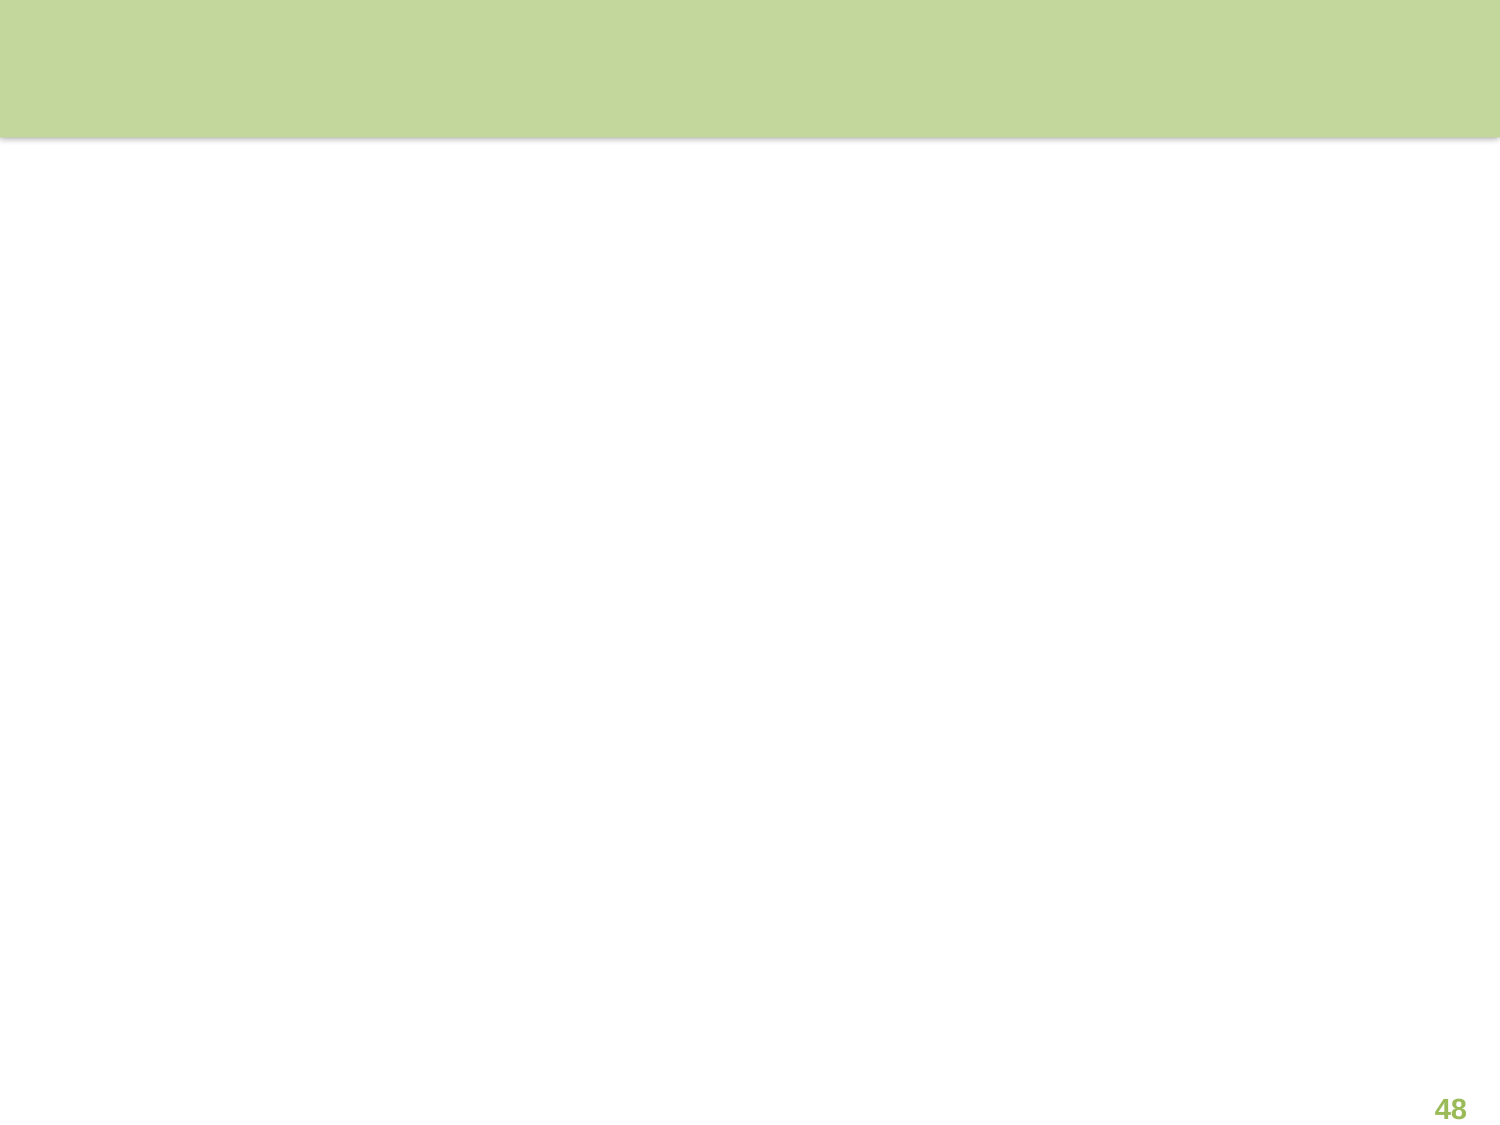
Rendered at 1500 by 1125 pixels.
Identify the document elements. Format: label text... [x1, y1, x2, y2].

slide_number 48 [1132, 1087, 1483, 1125]
